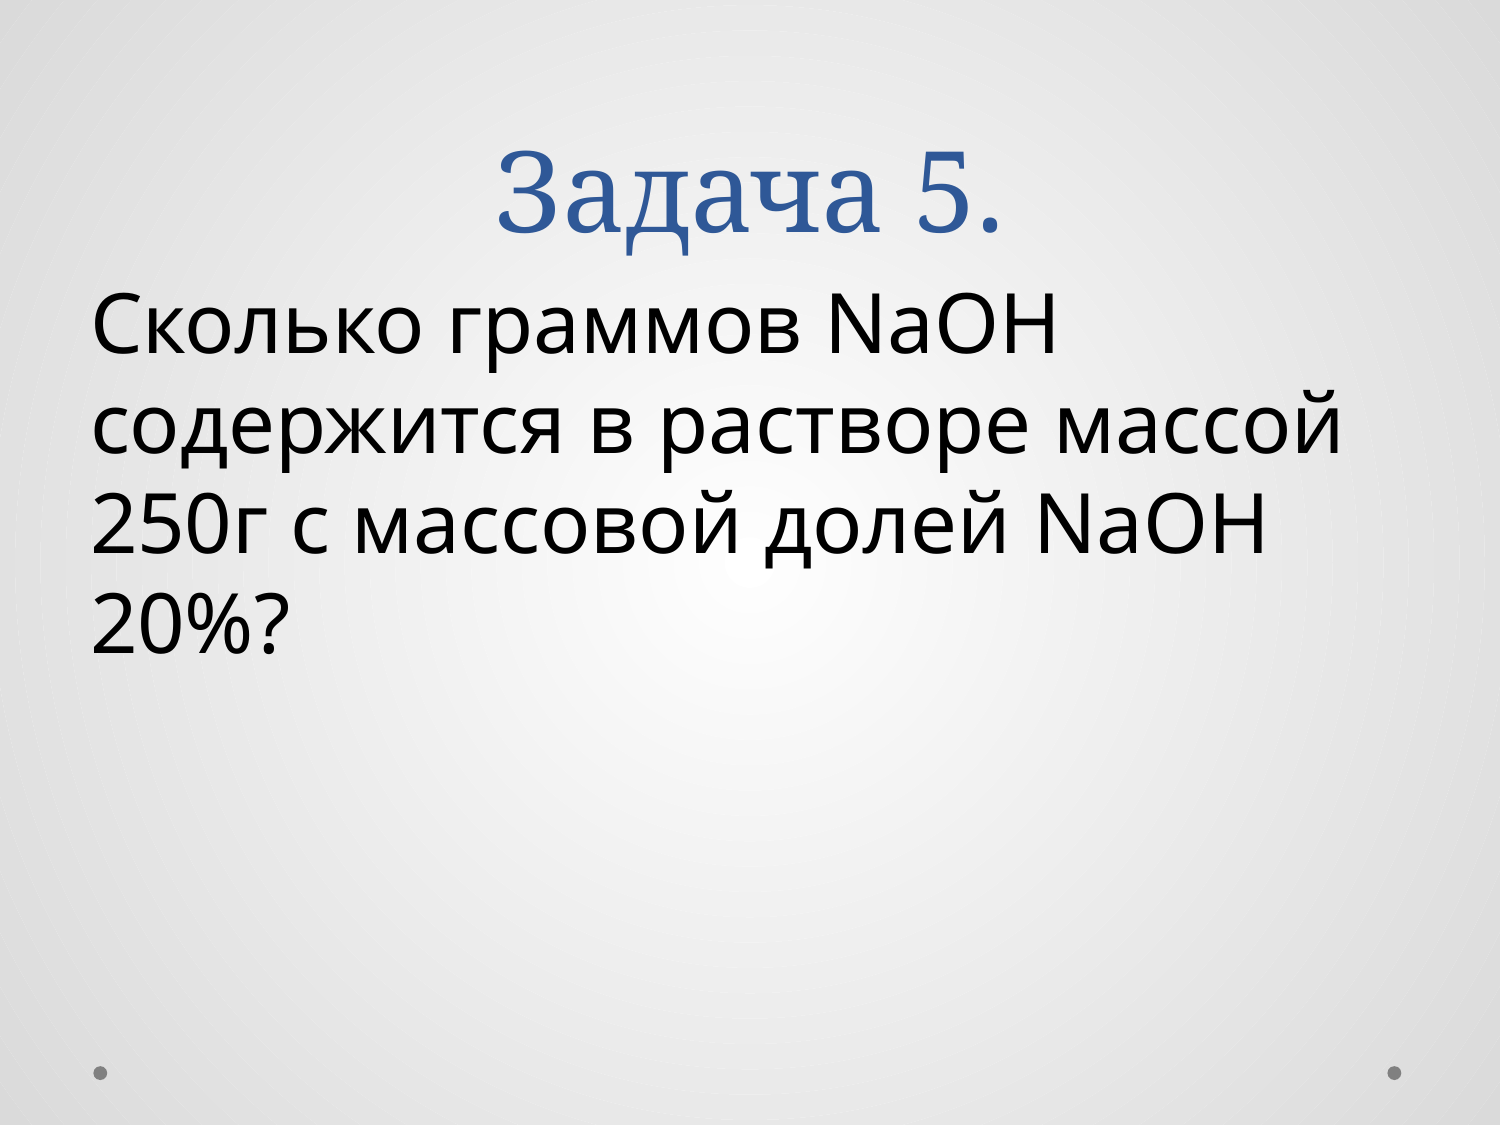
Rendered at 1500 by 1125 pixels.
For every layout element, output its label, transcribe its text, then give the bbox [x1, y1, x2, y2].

title Задача 5. [75, 0, 1425, 262]
list Сколько граммов NaOH содержится в растворе массой 250г с массовой долей NaOH 20%? [75, 262, 1459, 1005]
